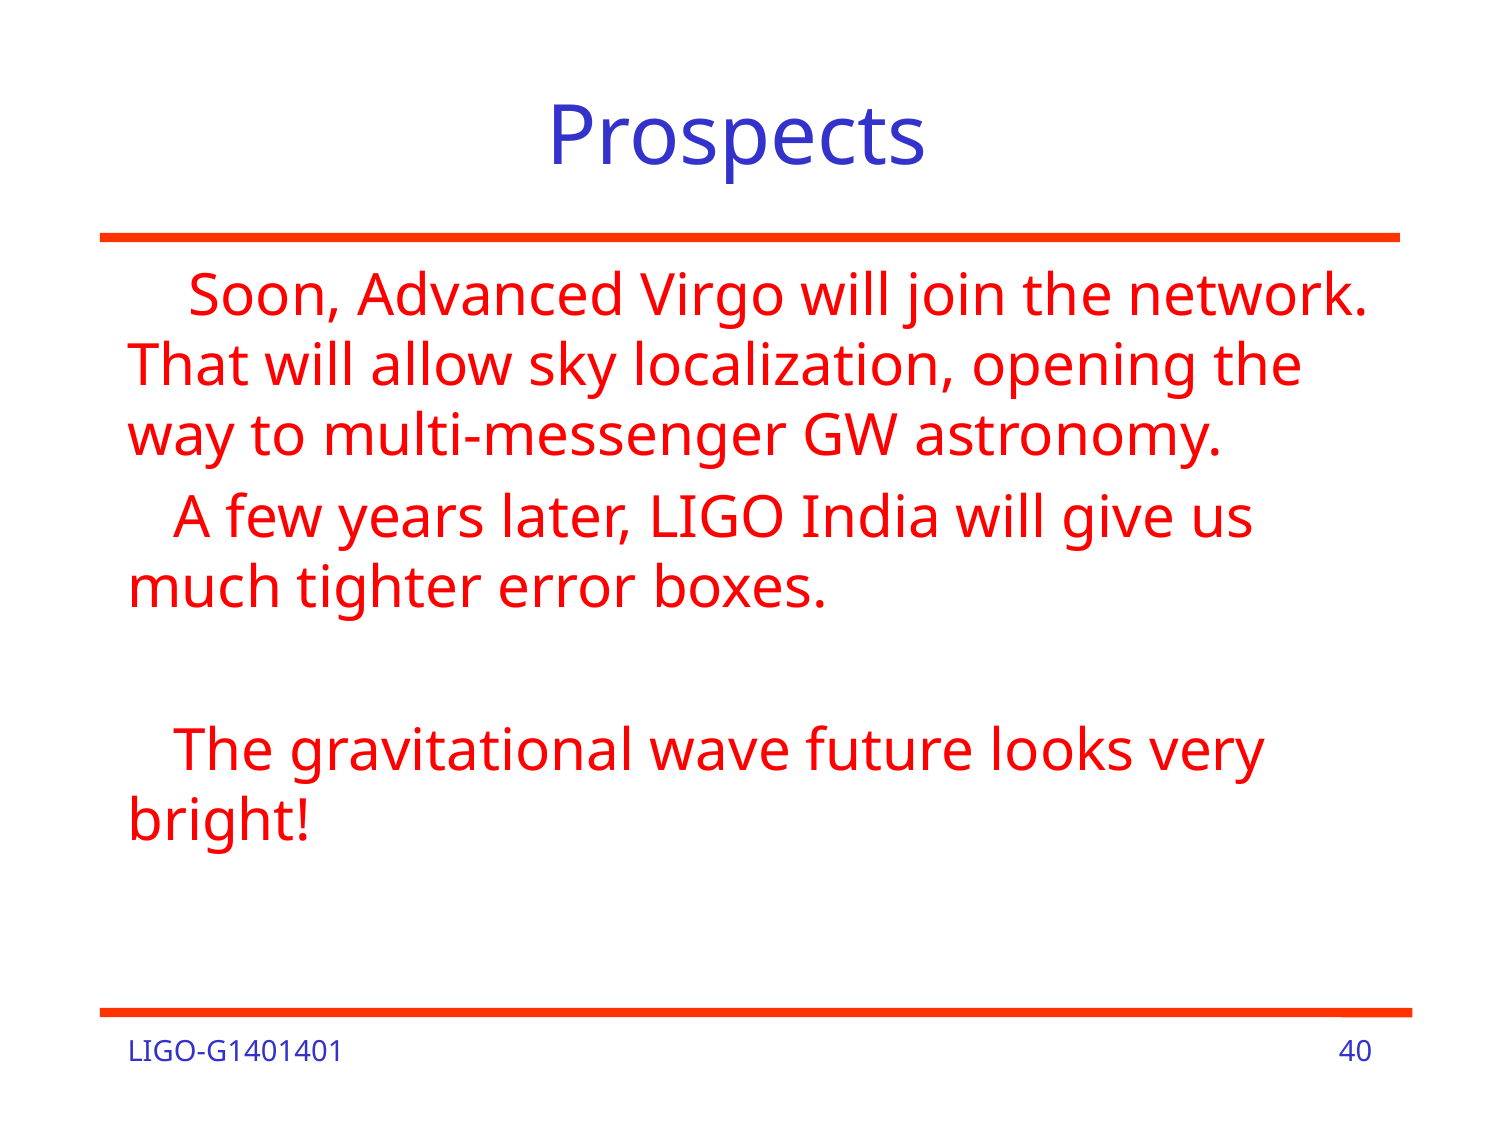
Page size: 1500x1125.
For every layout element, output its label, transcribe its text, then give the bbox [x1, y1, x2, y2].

title Prospects [99, 37, 1375, 225]
slide_number LIGO-G1401401 [112, 1025, 425, 1100]
list Soon, Advanced Virgo will join the network. That will allow sky localization, opening the way to multi-messenger GW astronomy. A few years later, LIGO India will give us much tighter error boxes. The gravitational wave future looks very bright! [112, 249, 1388, 1000]
slide_number 40 [1074, 1025, 1388, 1100]
